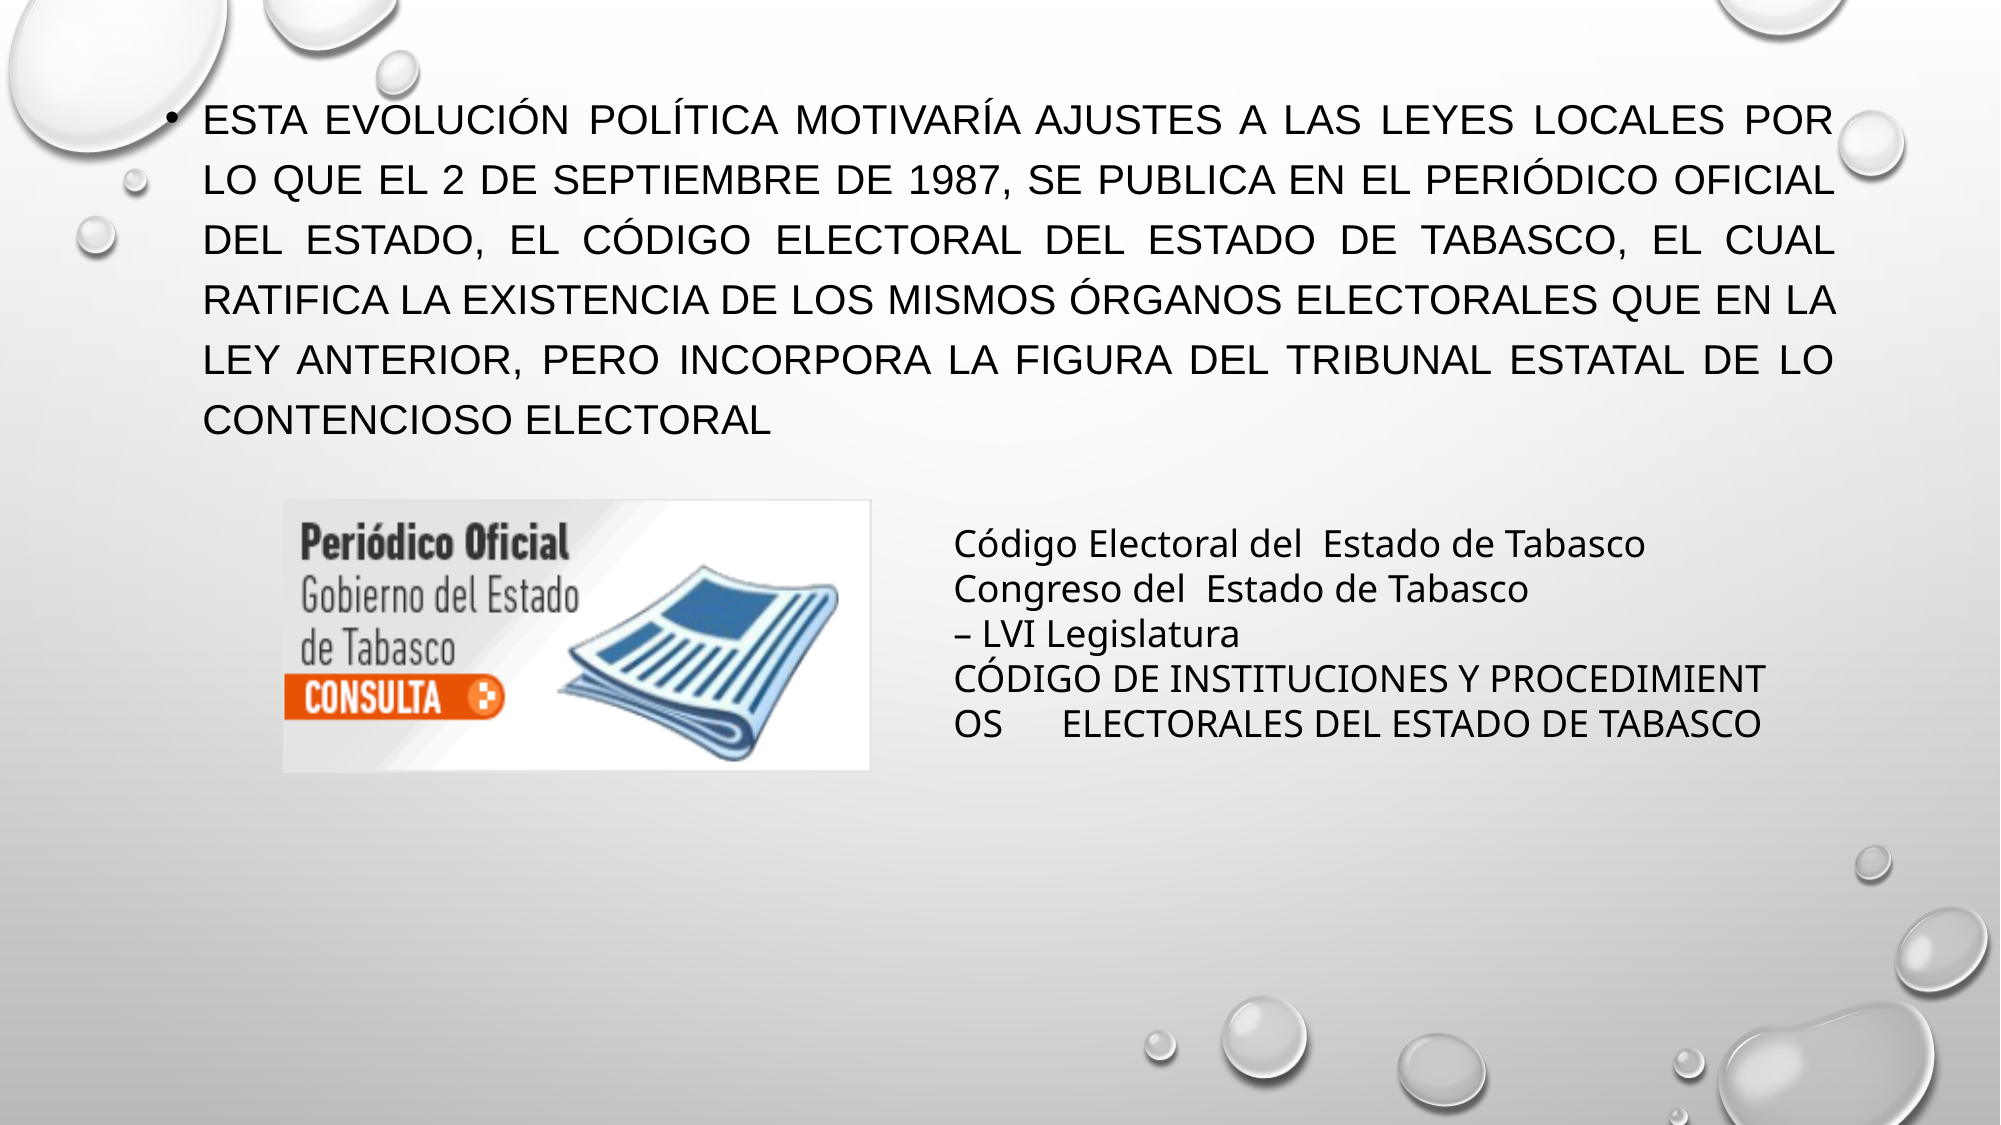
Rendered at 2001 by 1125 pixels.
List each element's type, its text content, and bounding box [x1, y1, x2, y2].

picture [0, 0, 2000, 1125]
list Esta evolución política motivaría ajustes a las leyes Locales por lo que el 2 de septiembre de 1987, se publica en el Periódico Oficial del Estado, el Código Electoral del Estado de Tabasco, el cual ratifica la existencia de los mismos órganos electorales que en la ley anterior, pero incorpora la figura del Tribunal Estatal de lo Contencioso Electoral [149, 75, 1850, 950]
text_box Código Electoral del Estado de Tabasco Congreso del Estado de Tabasco – LVI Legislatura CÓDIGO DE INSTITUCIONES Y PROCEDIMIENTOS ELECTORALES DEL ESTADO DE TABASCO [938, 512, 1797, 753]
